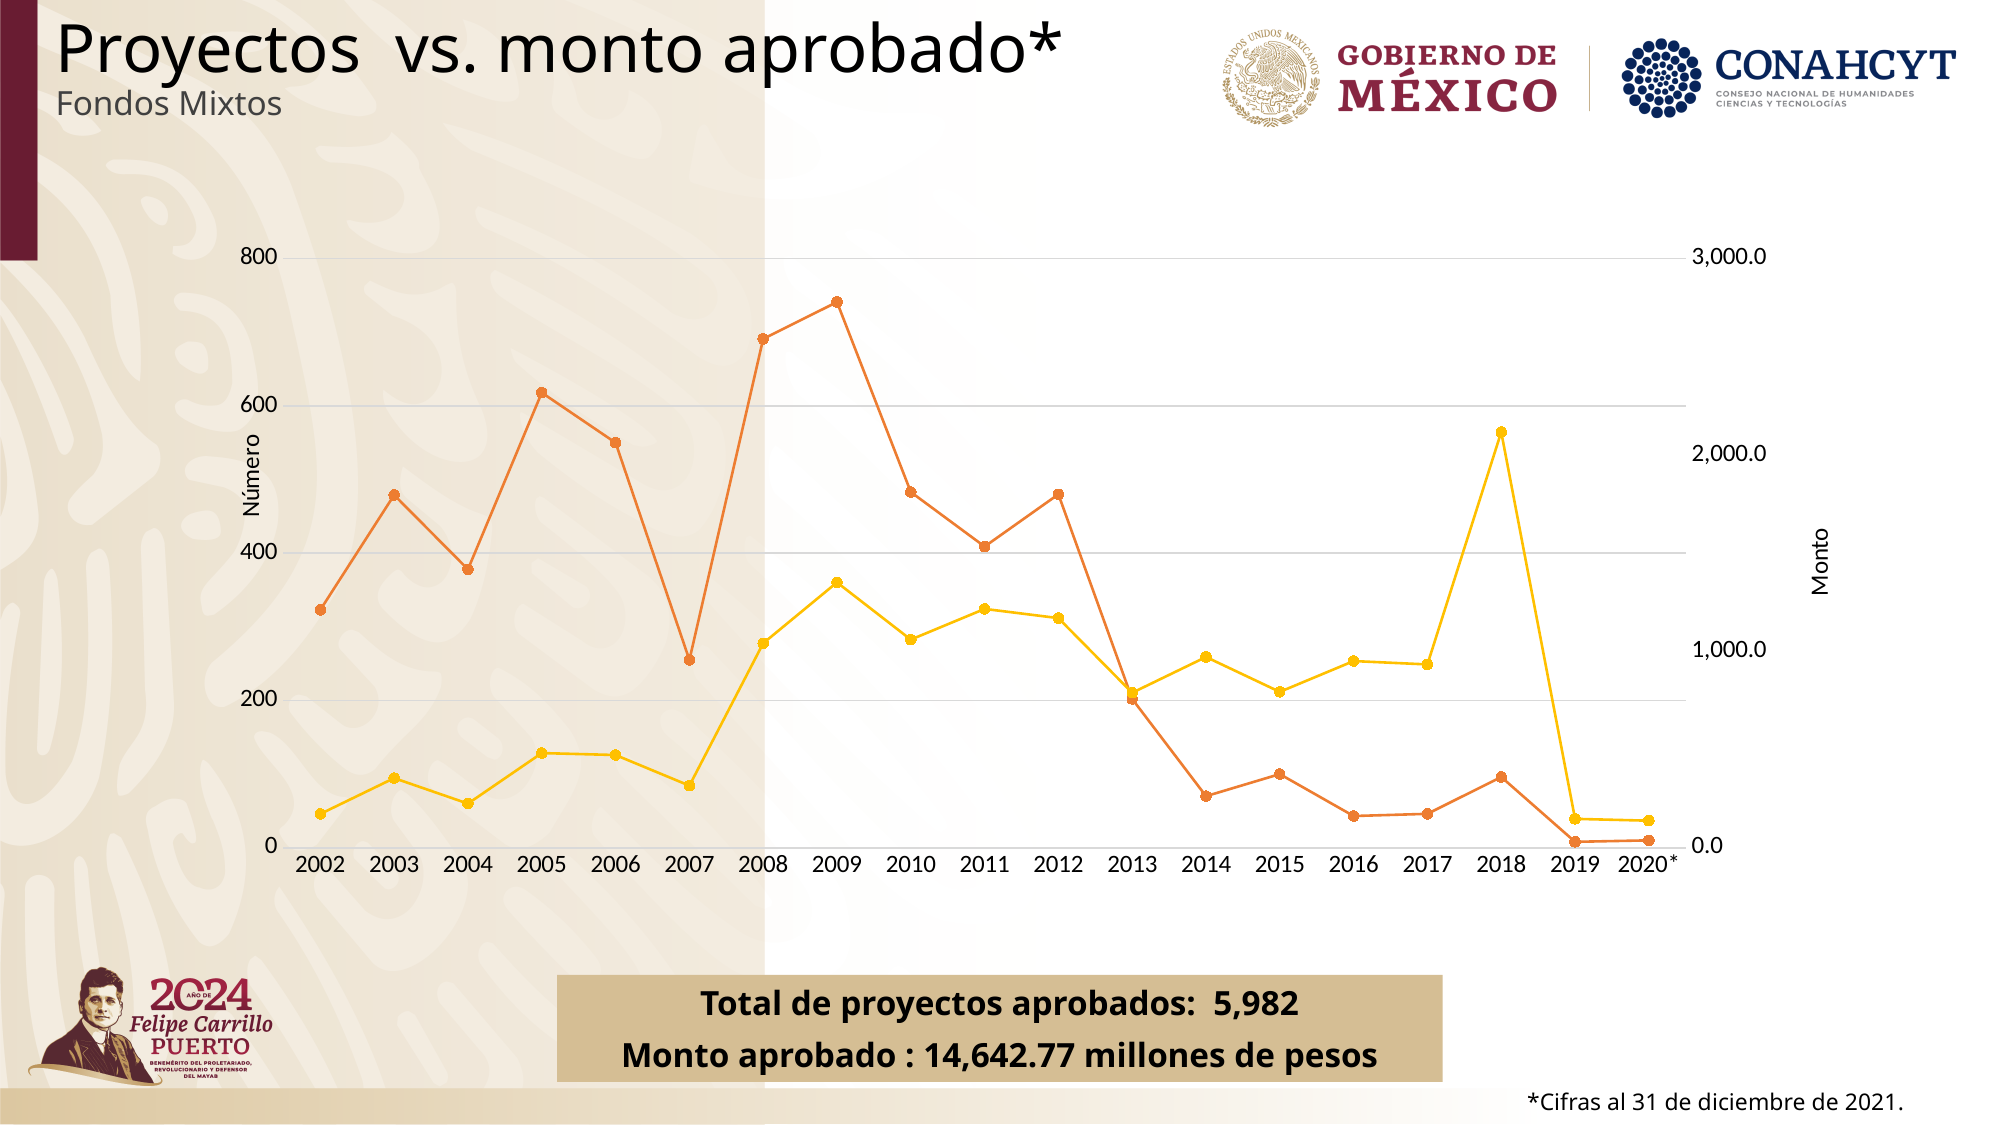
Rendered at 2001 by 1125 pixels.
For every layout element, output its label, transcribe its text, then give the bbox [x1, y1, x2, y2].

picture [0, 0, 2001, 1125]
chart [138, 232, 1877, 892]
text_box Proyectos vs. monto aprobado* Fondos Mixtos [40, 7, 1597, 205]
text_box Total de proyectos aprobados: 5,982 Monto aprobado : 14,642.77 millones de pesos [557, 974, 1443, 1082]
text_box *Cifras al 31 de diciembre de 2021. [1512, 1079, 1980, 1122]
